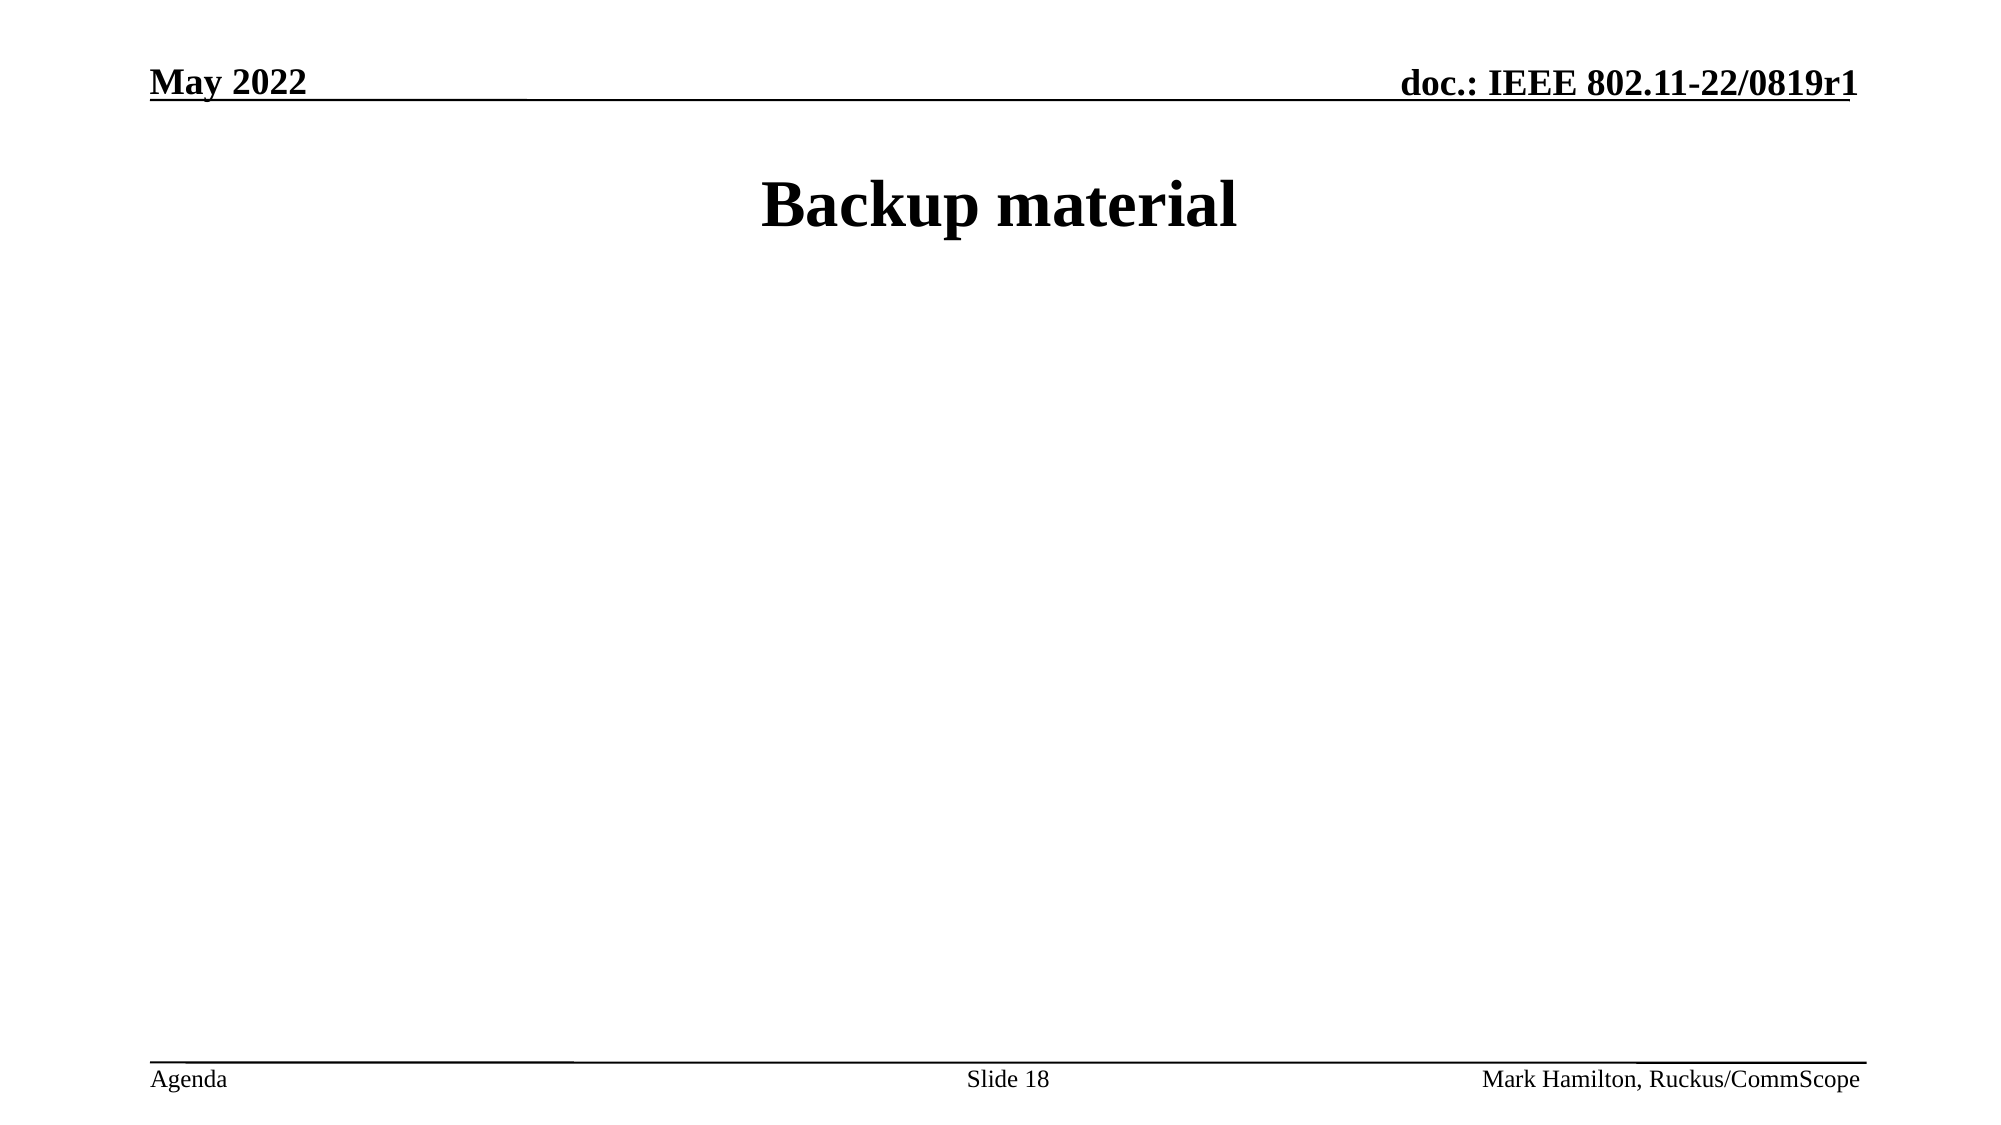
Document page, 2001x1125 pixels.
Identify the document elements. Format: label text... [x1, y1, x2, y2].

title Backup material [149, 112, 1850, 288]
slide_number Slide 18 [950, 1061, 1067, 1123]
